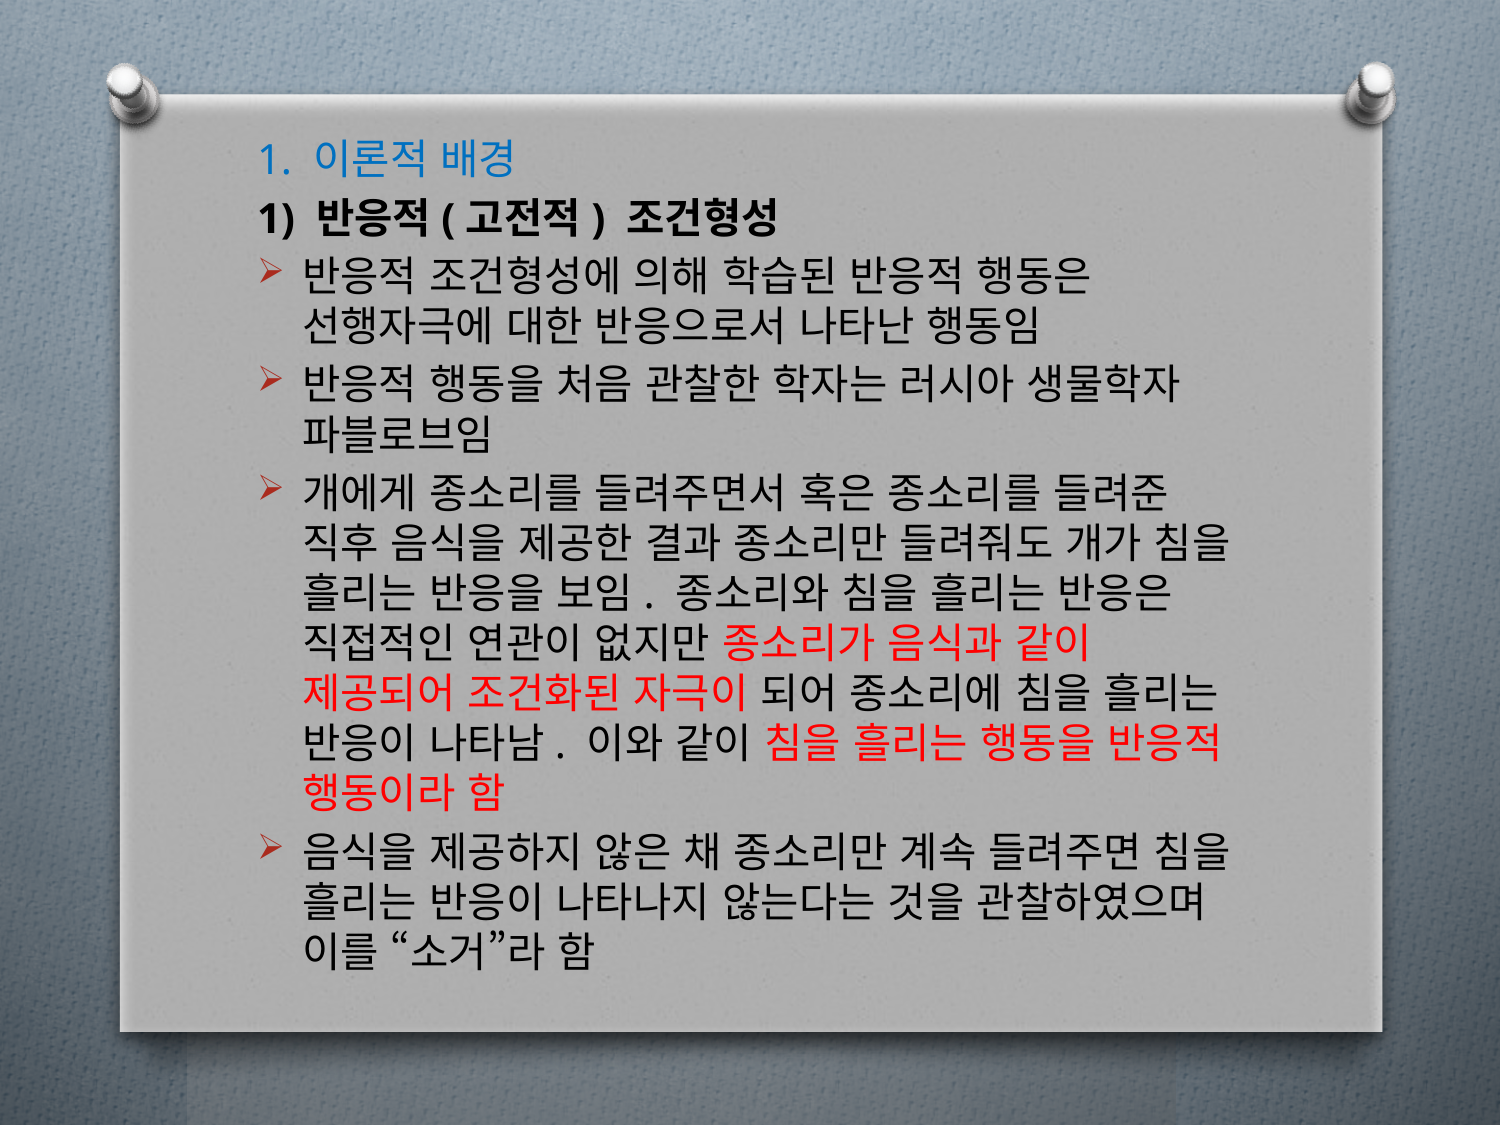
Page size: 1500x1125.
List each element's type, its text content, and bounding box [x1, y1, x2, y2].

picture [1317, 35, 1439, 156]
list 1. 이론적 배경 1) 반응적(고전적) 조건형성 반응적 조건형성에 의해 학습된 반응적 행동은 선행자극에 대한 반응으로서 나타난 행동임 반응적 행동을 처음 관찰한 학자는 러시아 생물학자 파블로브임 개에게 종소리를 들려주면서 혹은 종소리를 들려준 직후 음식을 제공한 결과 종소리만 들려줘도 개가 침을 흘리는 반응을 보임. 종소리와 침을 흘리는 반응은 직접적인 연관이 없지만 종소리가 음식과 같이 제공되어 조건화된 자극이 되어 종소리에 침을 흘리는 반응이 나타남. 이와 같이 침을 흘리는 행동을 반응적 행동이라 함 음식을 제공하지 않은 채 종소리만 계속 들려주면 침을 흘리는 반응이 나타나지 않는다는 것을 관찰하였으며 이를 “소거”라 함 [242, 125, 1259, 1035]
picture [75, 29, 198, 153]
